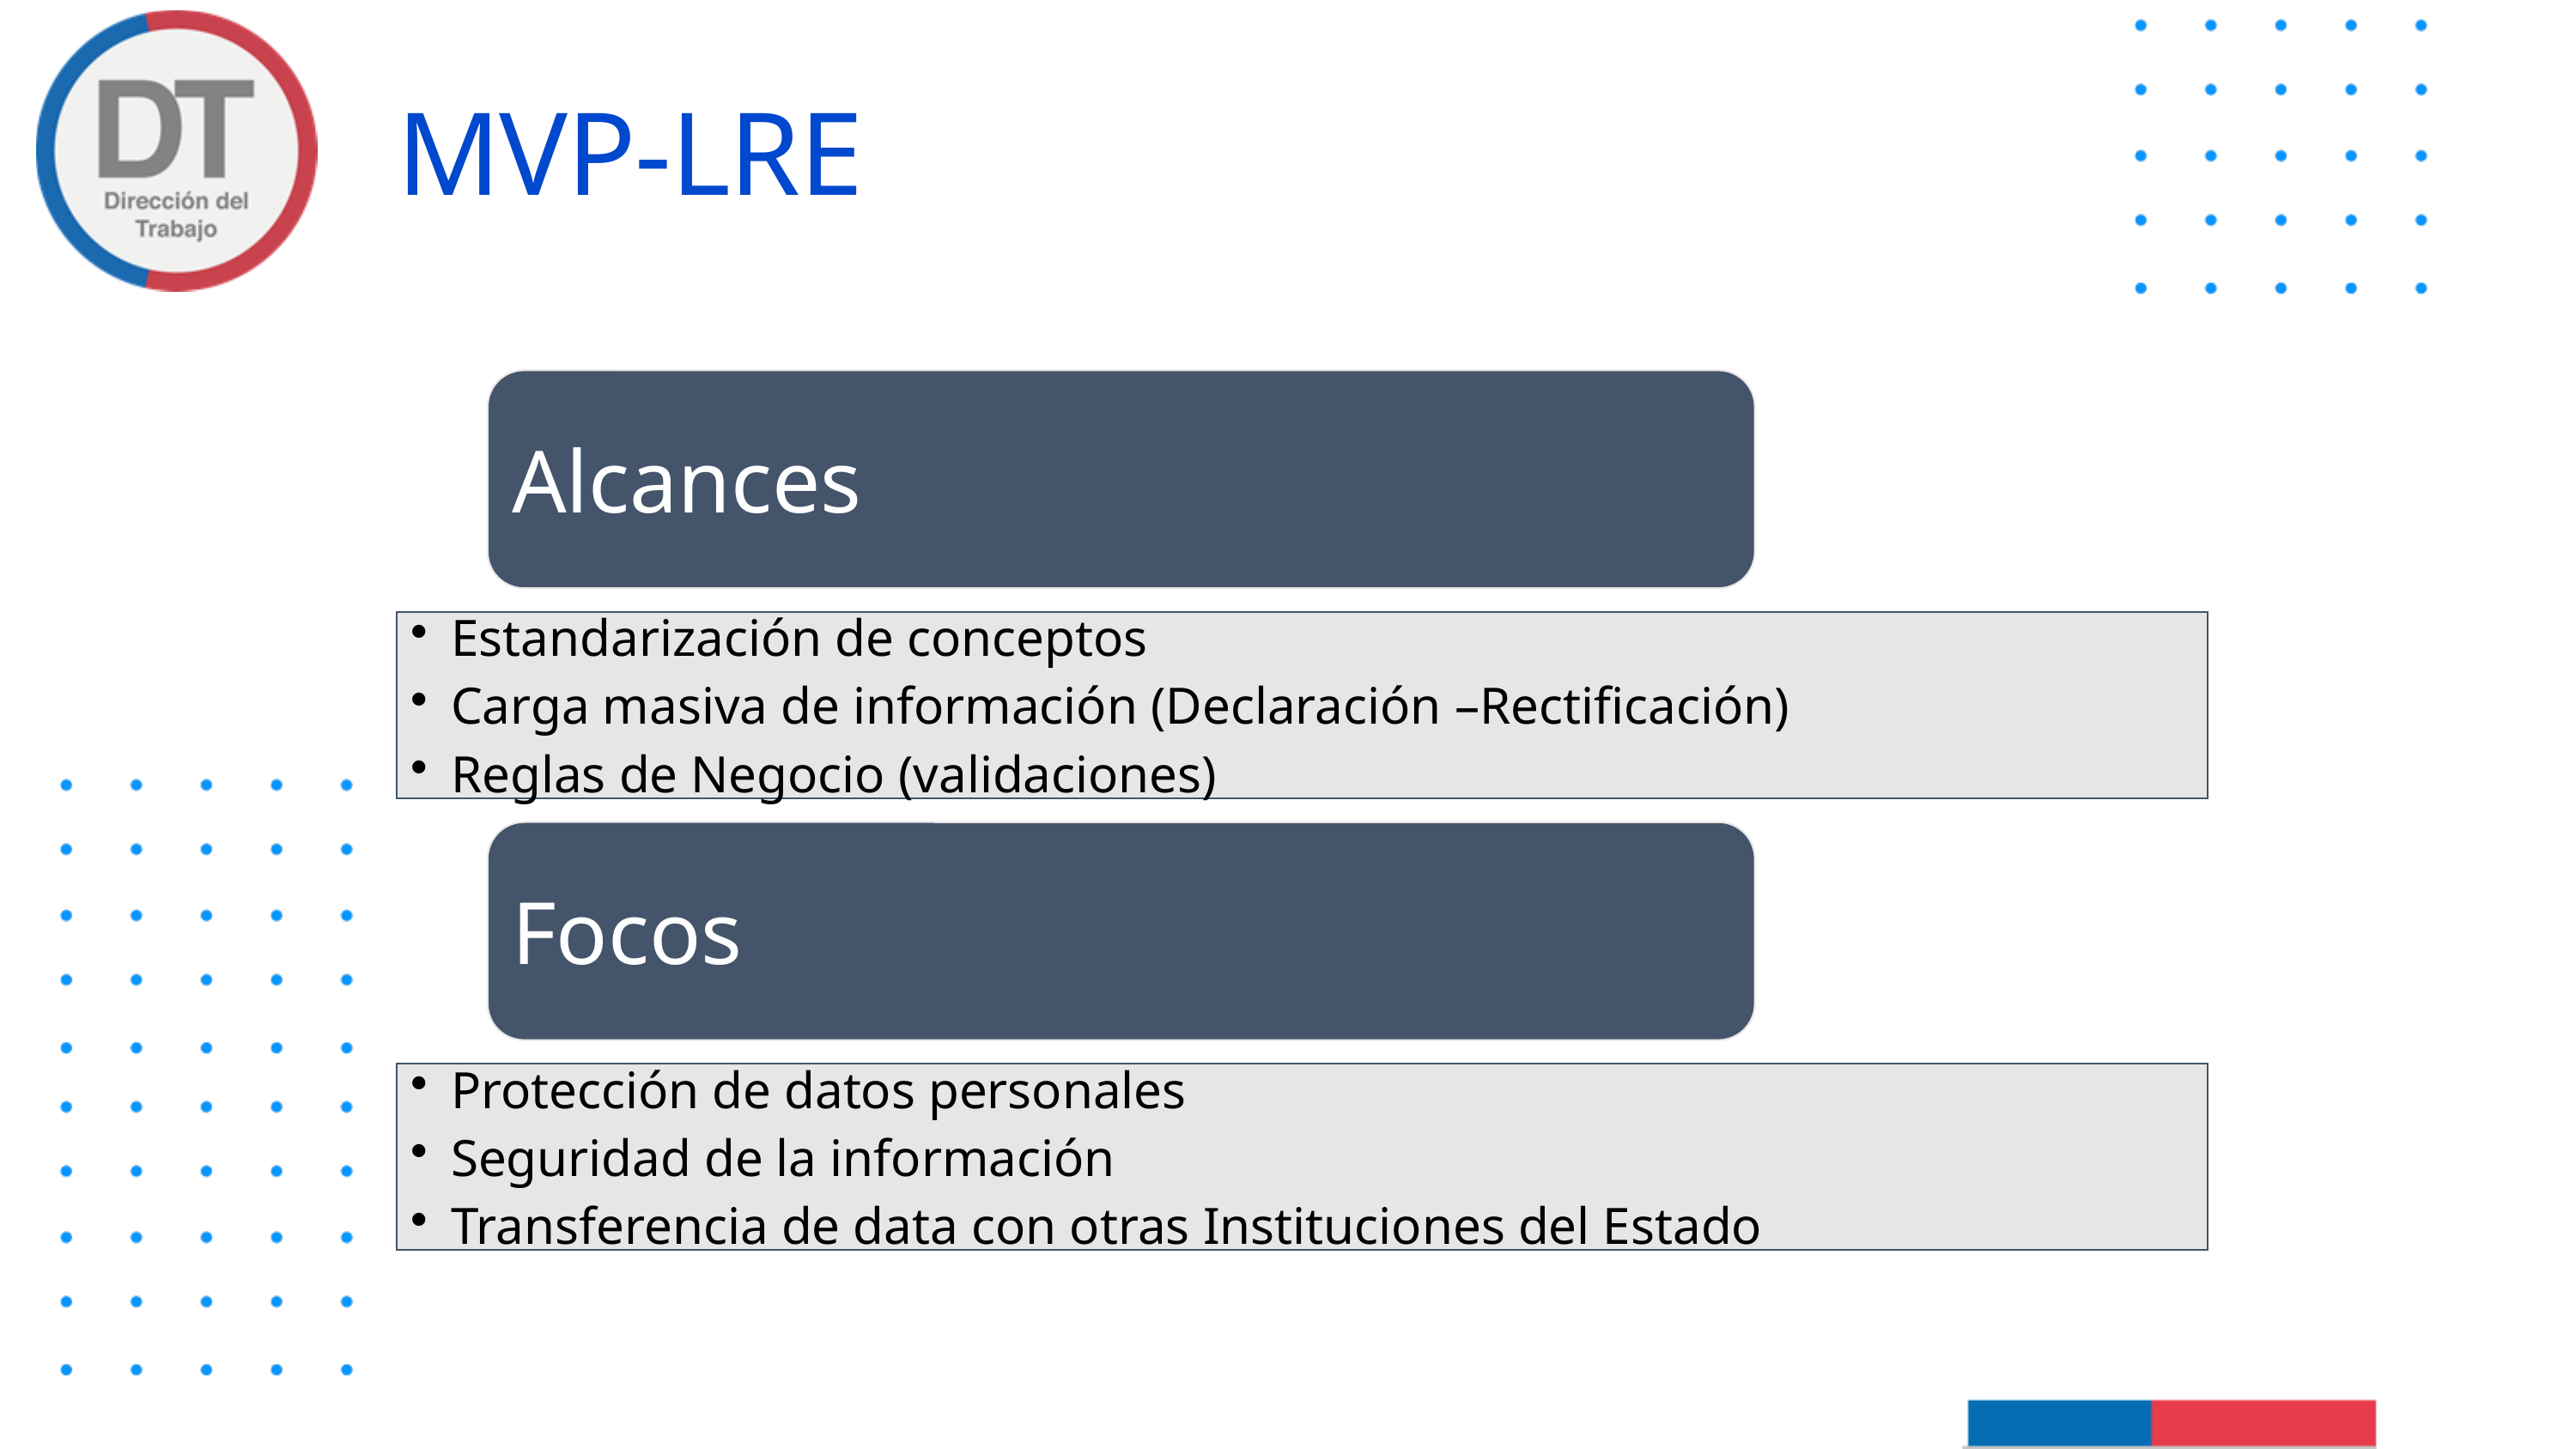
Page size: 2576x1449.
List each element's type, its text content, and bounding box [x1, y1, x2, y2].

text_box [397, 346, 2208, 1251]
text_box MVP-LRE [397, 92, 1352, 219]
picture [53, 775, 357, 1058]
picture [2128, 15, 2432, 298]
picture [53, 1097, 357, 1379]
picture [36, 10, 318, 292]
picture [1962, 1394, 2377, 1449]
